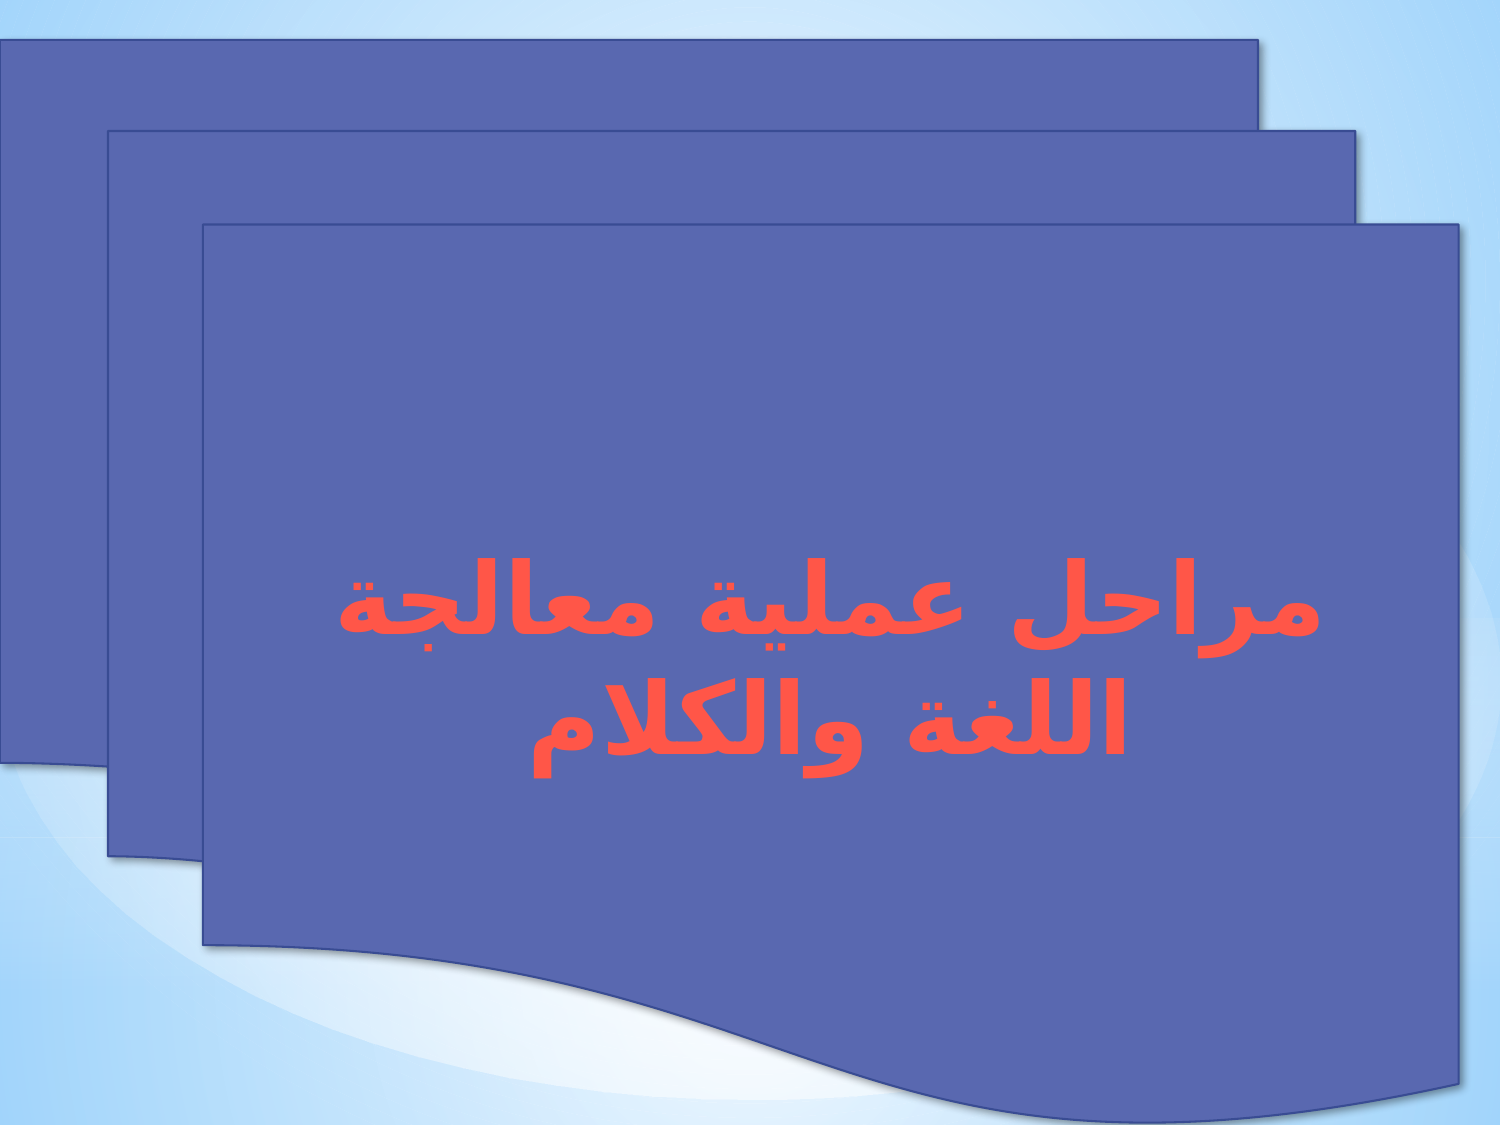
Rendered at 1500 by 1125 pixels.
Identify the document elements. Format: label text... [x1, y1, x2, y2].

text_box مراحل عملية معالجة اللغة والكلام [0, 37, 1461, 1125]
text_box [1367, 208, 1500, 291]
